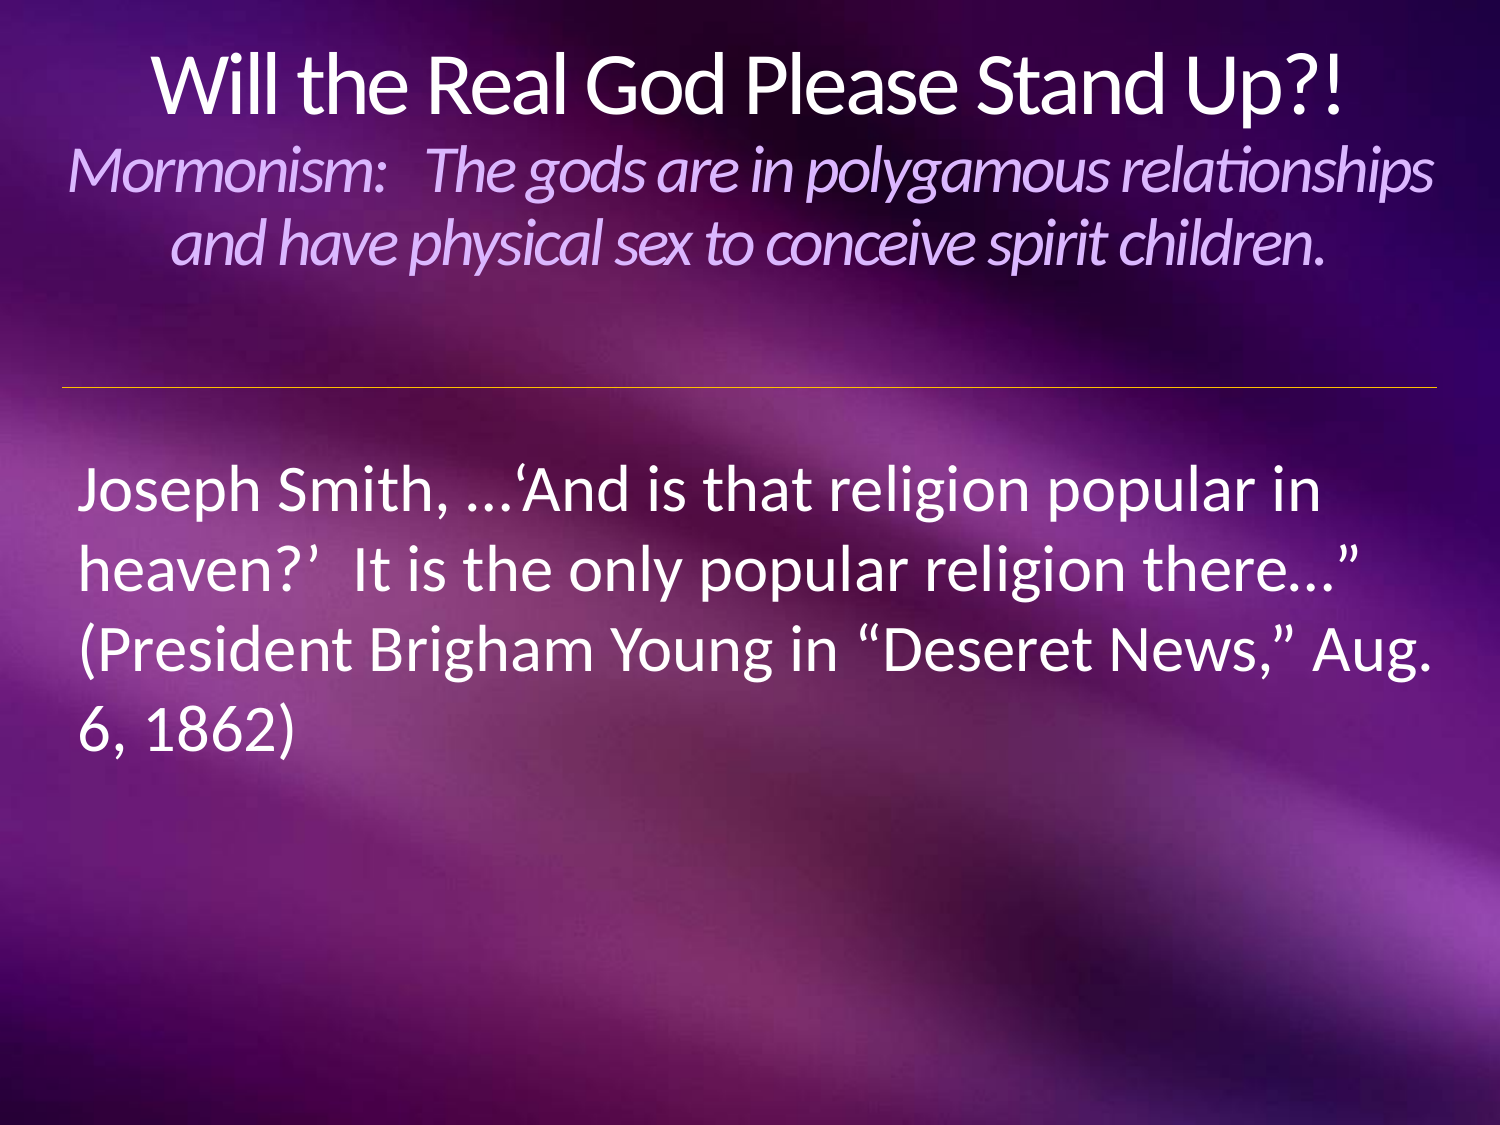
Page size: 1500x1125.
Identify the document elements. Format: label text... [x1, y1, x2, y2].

text_box Joseph Smith, …‘And is that religion popular in heaven?’ It is the only popular religion there…” (President Brigham Young in “Deseret News,” Aug. 6, 1862) [62, 437, 1463, 772]
picture [0, 0, 1500, 1125]
title Will the Real God Please Stand Up?! Mormonism: The gods are in polygamous relationships and have physical sex to conceive spirit children. [62, 37, 1438, 338]
